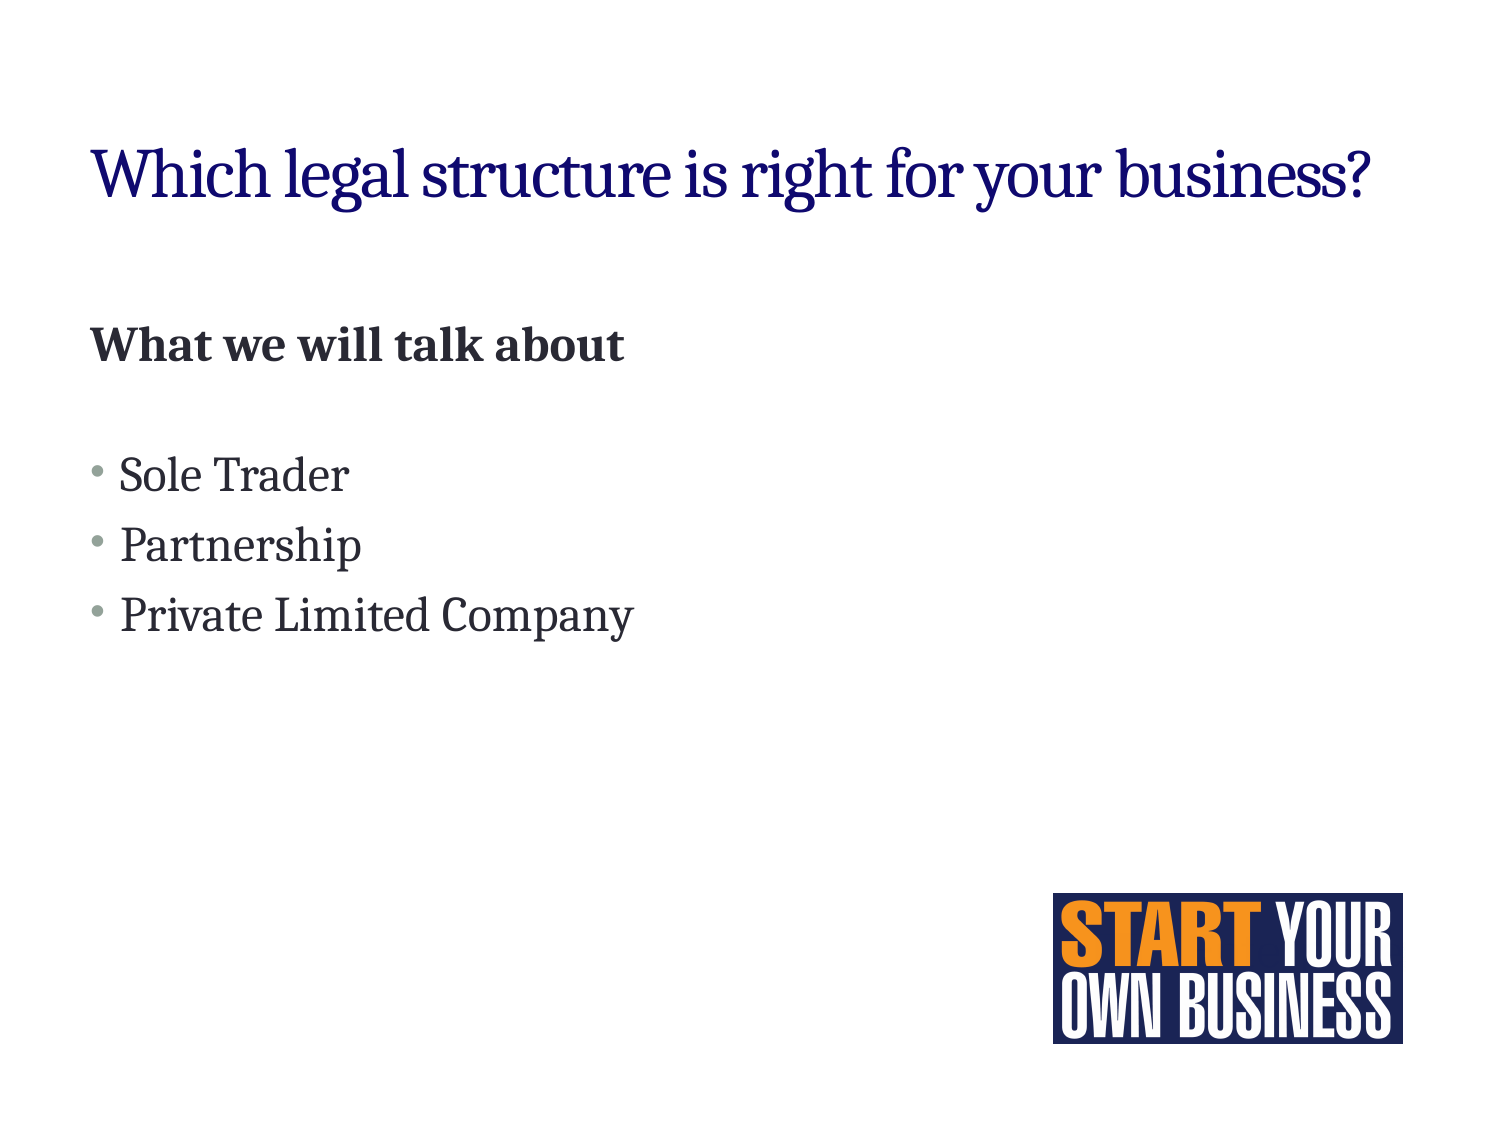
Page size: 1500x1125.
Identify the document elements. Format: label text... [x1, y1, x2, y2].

title Which legal structure is right for your business? [75, 87, 1425, 250]
list What we will talk about Sole Trader Partnership Private Limited Company [75, 303, 1425, 1063]
